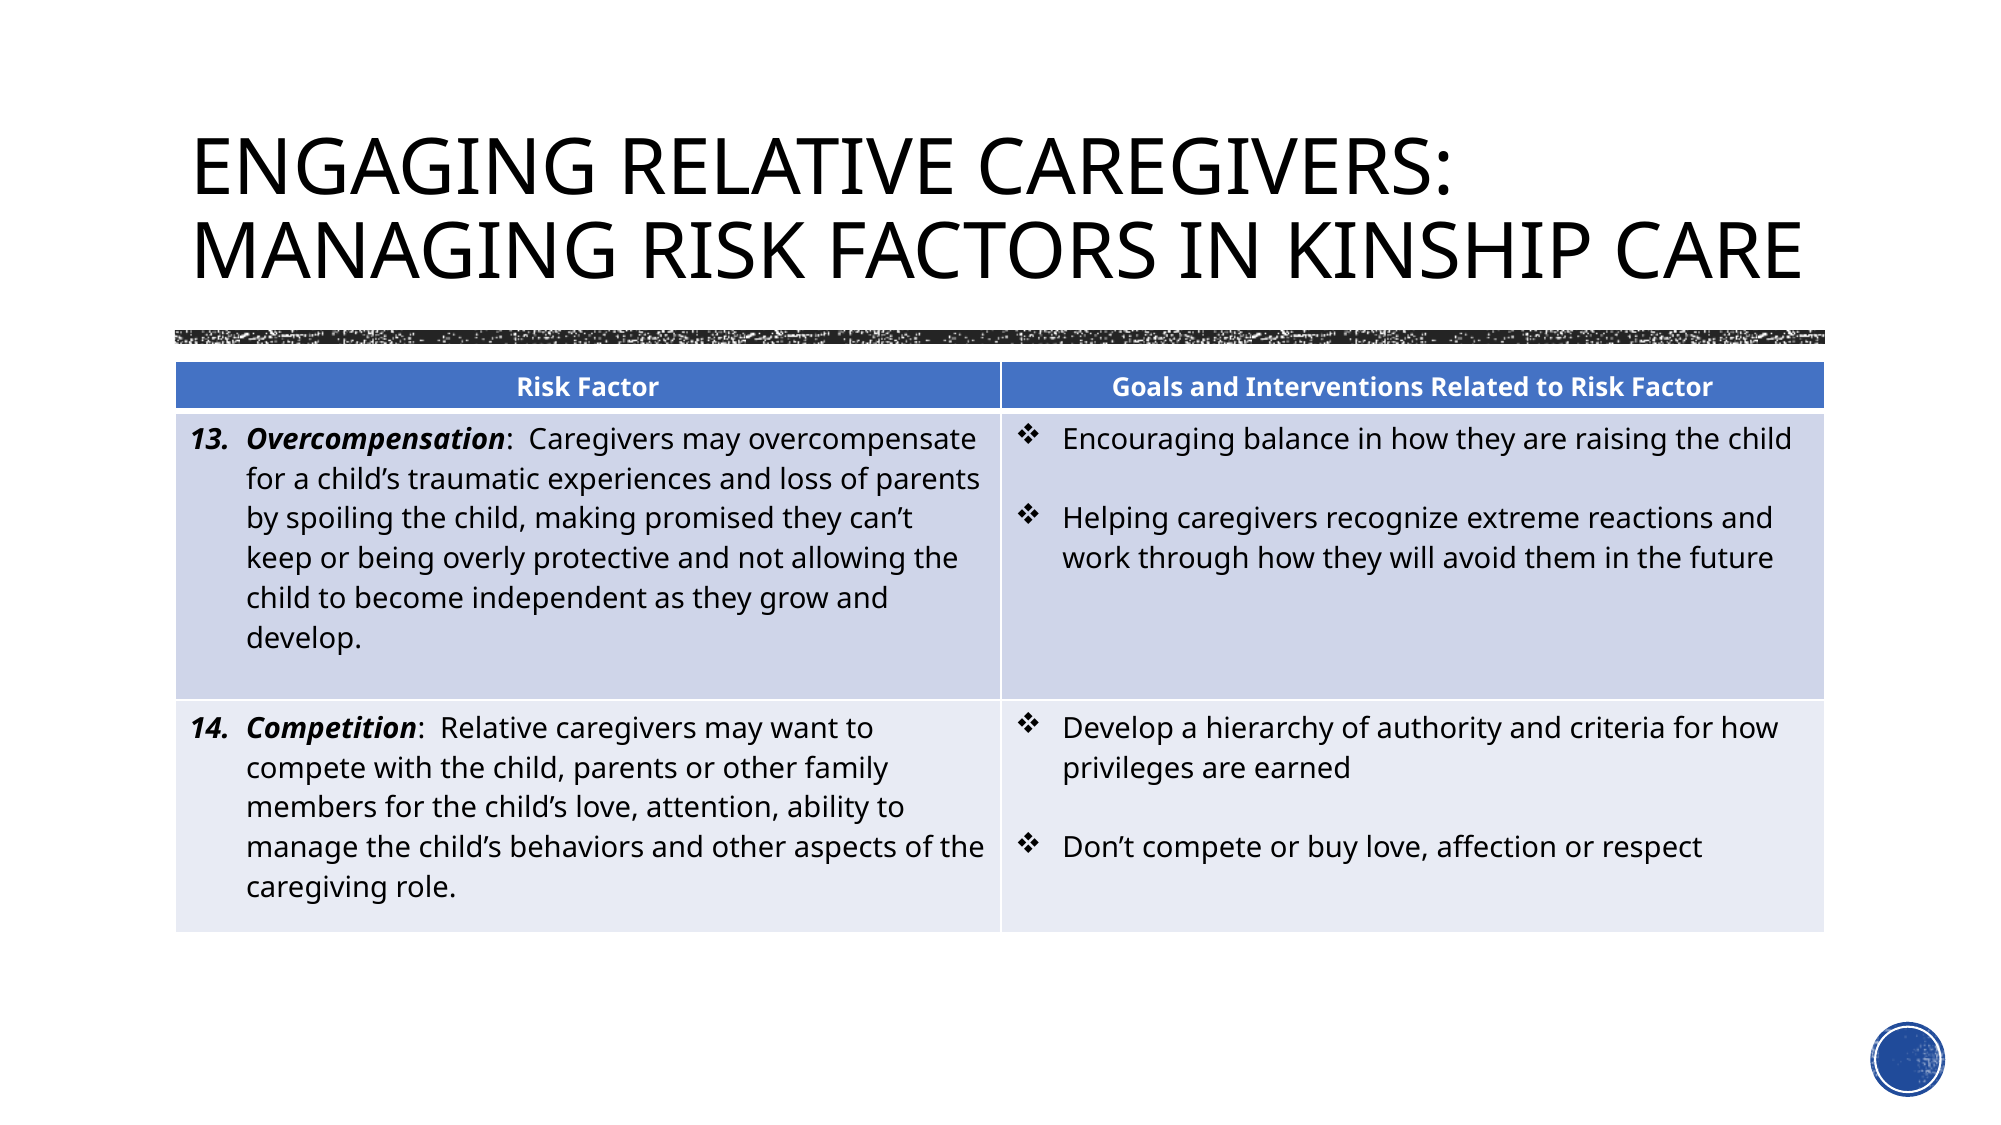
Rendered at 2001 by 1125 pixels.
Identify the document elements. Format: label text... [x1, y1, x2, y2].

text_box [174, 329, 1826, 344]
table_cell Overcompensation: Caregivers may overcompensate for a child’s traumatic experiences and loss of parents by spoiling the child, making promised they can’t keep or being overly protective and not allowing the child to become independent as they grow and develop. [176, 414, 1000, 699]
table_header Goals and Interventions Related to Risk Factor [1002, 362, 1824, 408]
table_cell Develop a hierarchy of authority and criteria for how privileges are earned Don’t compete or buy love, affection or respect [1002, 701, 1824, 932]
table_header Risk Factor [176, 362, 1000, 408]
table_cell Encouraging balance in how they are raising the child Helping caregivers recognize extreme reactions and work through how they will avoid them in the future [1002, 414, 1824, 699]
table_cell Competition: Relative caregivers may want to compete with the child, parents or other family members for the child’s love, attention, ability to manage the child’s behaviors and other aspects of the caregiving role. [176, 701, 1000, 932]
title Engaging Relative Caregivers: Managing Risk Factors in Kinship Care [175, 79, 1826, 329]
